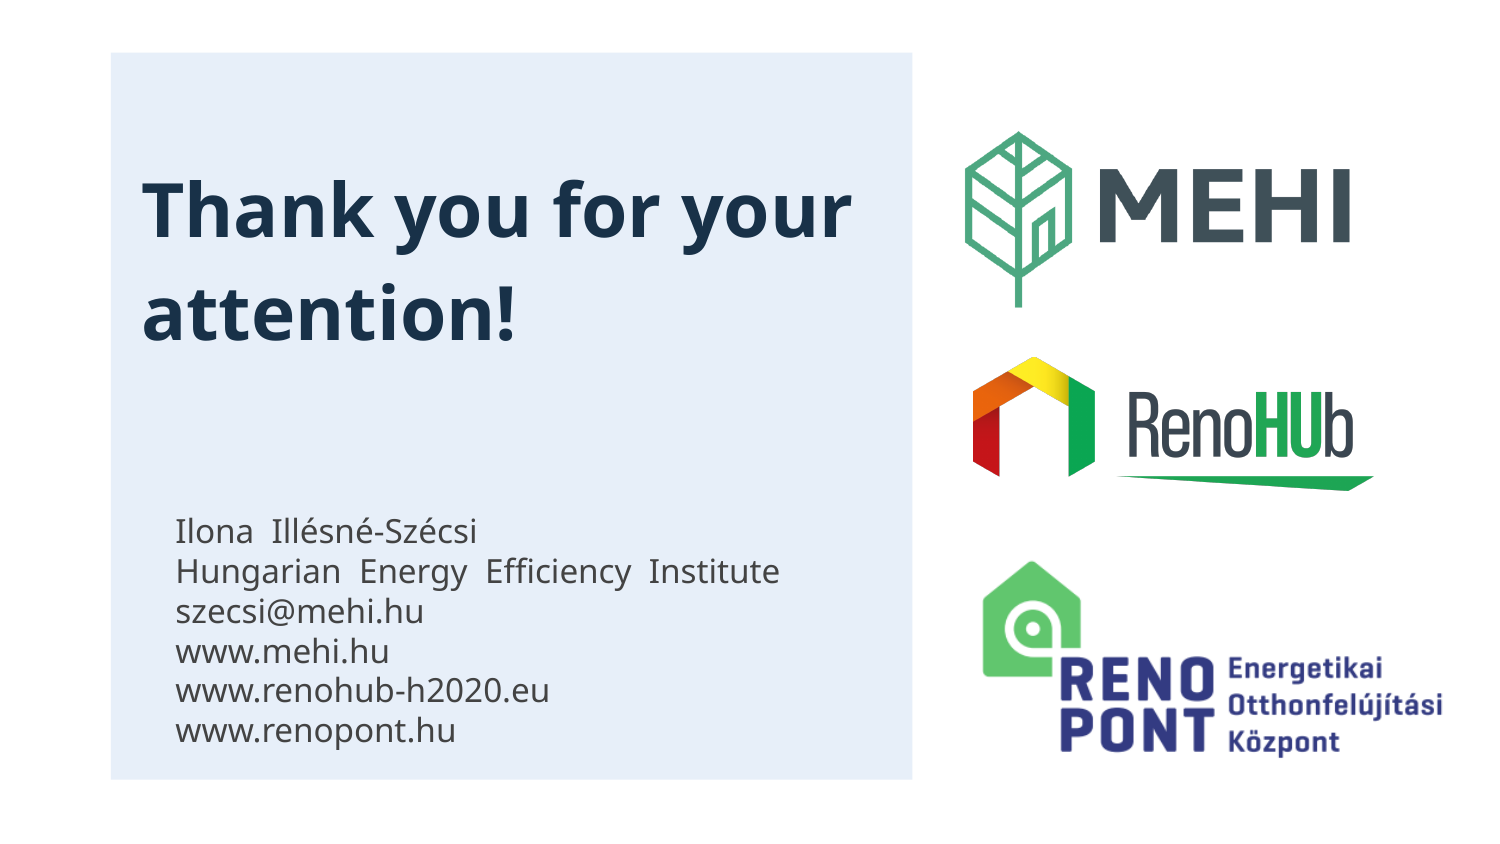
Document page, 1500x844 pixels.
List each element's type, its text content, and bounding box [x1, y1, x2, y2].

picture [950, 543, 1471, 783]
text_box Ilona Illésné-Szécsi Hungarian Energy Efficiency Institute szecsi@mehi.hu www.mehi.hu www.renohub-h2020.eu www.renopont.hu [160, 502, 797, 780]
picture [915, 81, 1396, 492]
text_box Thank you for your attention! [126, 62, 889, 442]
